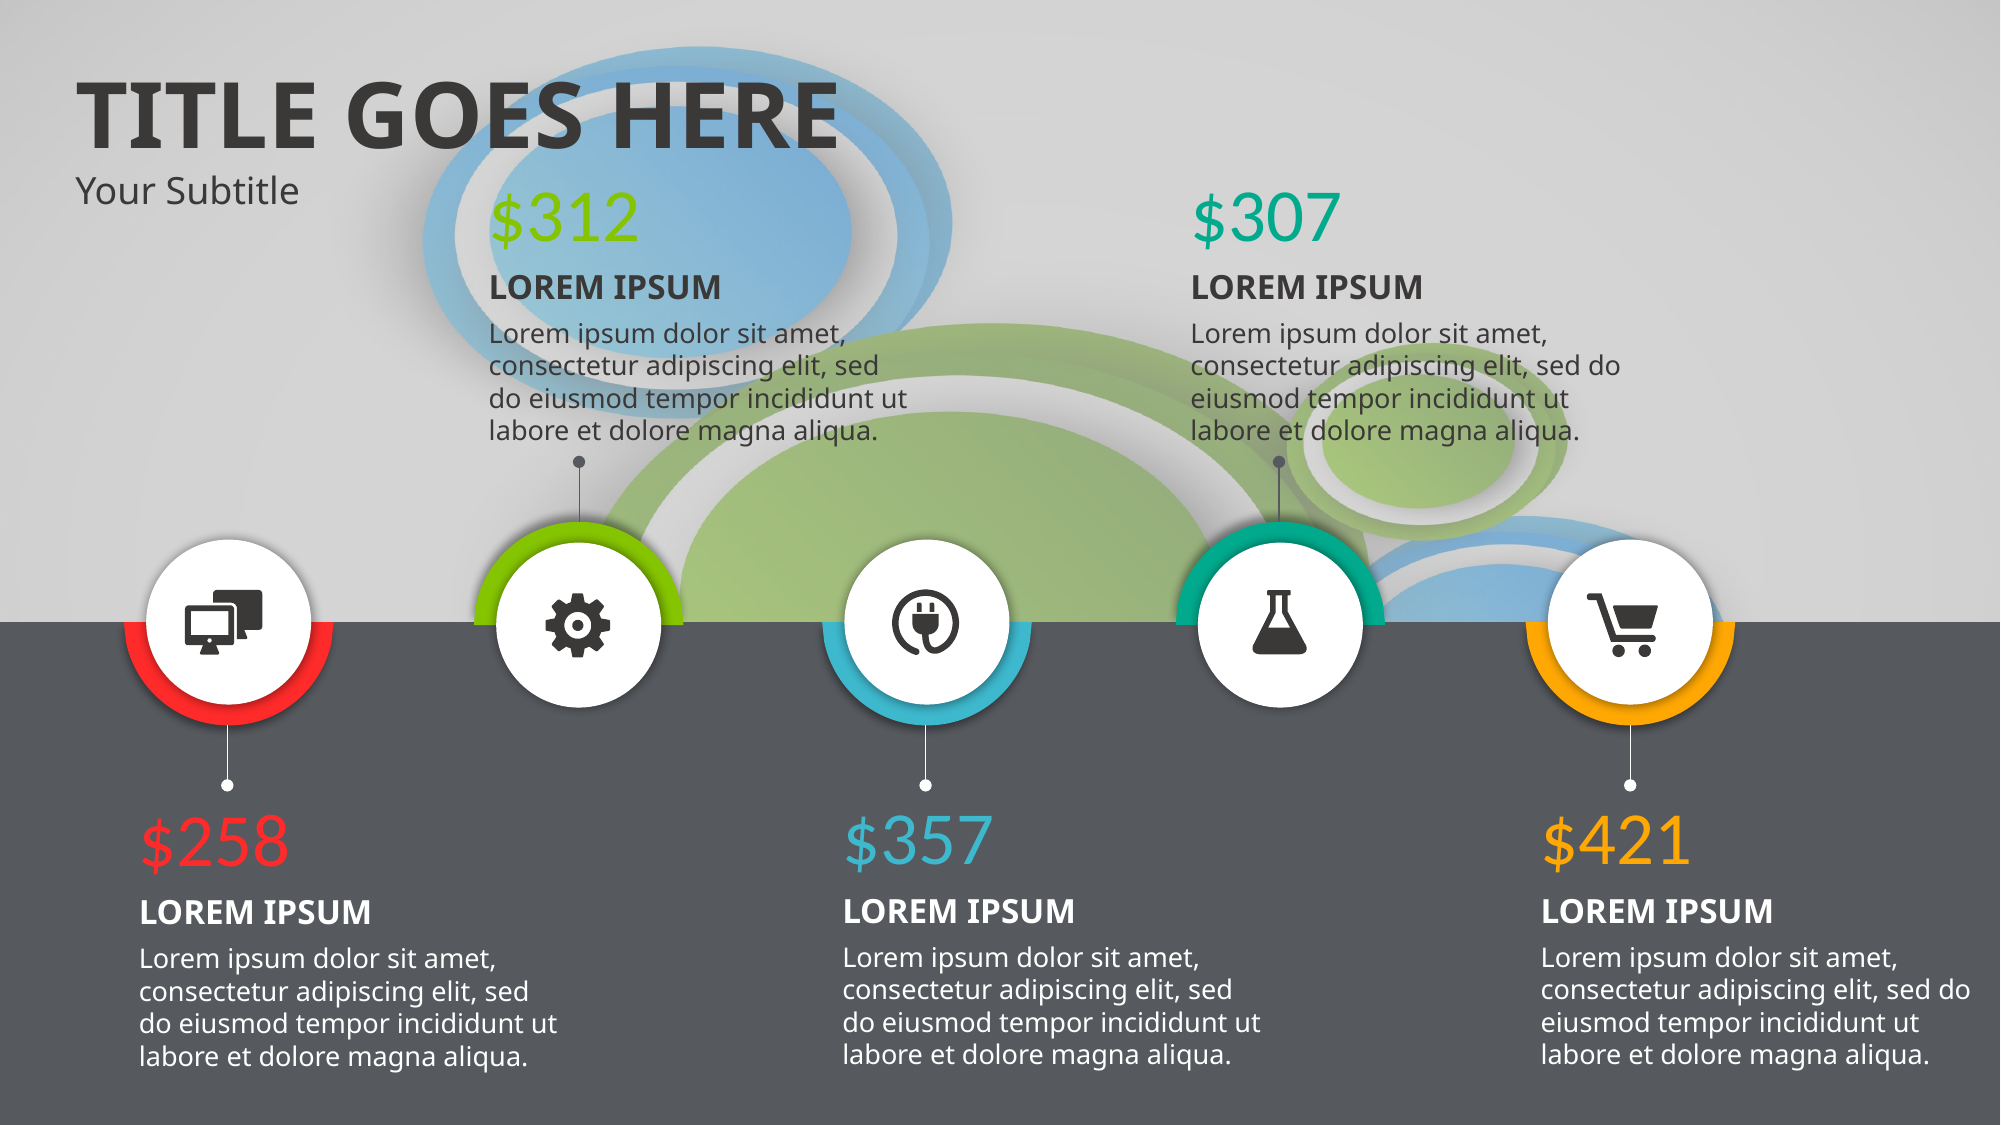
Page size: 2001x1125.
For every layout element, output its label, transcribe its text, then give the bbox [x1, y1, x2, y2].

text_box [495, 541, 663, 709]
text_box [0, 621, 2000, 1125]
text_box [1196, 541, 1364, 709]
text_box [1524, 621, 1737, 727]
text_box [472, 520, 685, 627]
text_box [821, 621, 1033, 727]
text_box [1586, 593, 1658, 658]
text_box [184, 589, 263, 655]
text_box $312 LOREM IPSUM Lorem ipsum dolor sit amet, consectetur adipiscing elit, sed do eiusmod tempor incididunt ut labore et dolore magna aliqua. [473, 220, 926, 454]
text_box $357 LOREM IPSUM Lorem ipsum dolor sit amet, consectetur adipiscing elit, sed do eiusmod tempor incididunt ut labore et dolore magna aliqua. [827, 782, 1279, 1078]
text_box [122, 621, 335, 727]
text_box [843, 538, 1011, 706]
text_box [892, 589, 960, 655]
text_box $258 LOREM IPSUM Lorem ipsum dolor sit amet, consectetur adipiscing elit, sed do eiusmod tempor incididunt ut labore et dolore magna aliqua. [123, 784, 584, 1079]
text_box [1252, 590, 1307, 655]
text_box [145, 538, 313, 706]
text_box $307 LOREM IPSUM Lorem ipsum dolor sit amet, consectetur adipiscing elit, sed do eiusmod tempor incididunt ut labore et dolore magna aliqua. [1175, 158, 1651, 454]
text_box TITLE GOES HERE Your Subtitle [60, 49, 1036, 220]
text_box [1174, 520, 1387, 627]
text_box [545, 593, 611, 658]
text_box $421 LOREM IPSUM Lorem ipsum dolor sit amet, consectetur adipiscing elit, sed do eiusmod tempor incididunt ut labore et dolore magna aliqua. [1525, 782, 2000, 1078]
text_box [1546, 538, 1714, 706]
